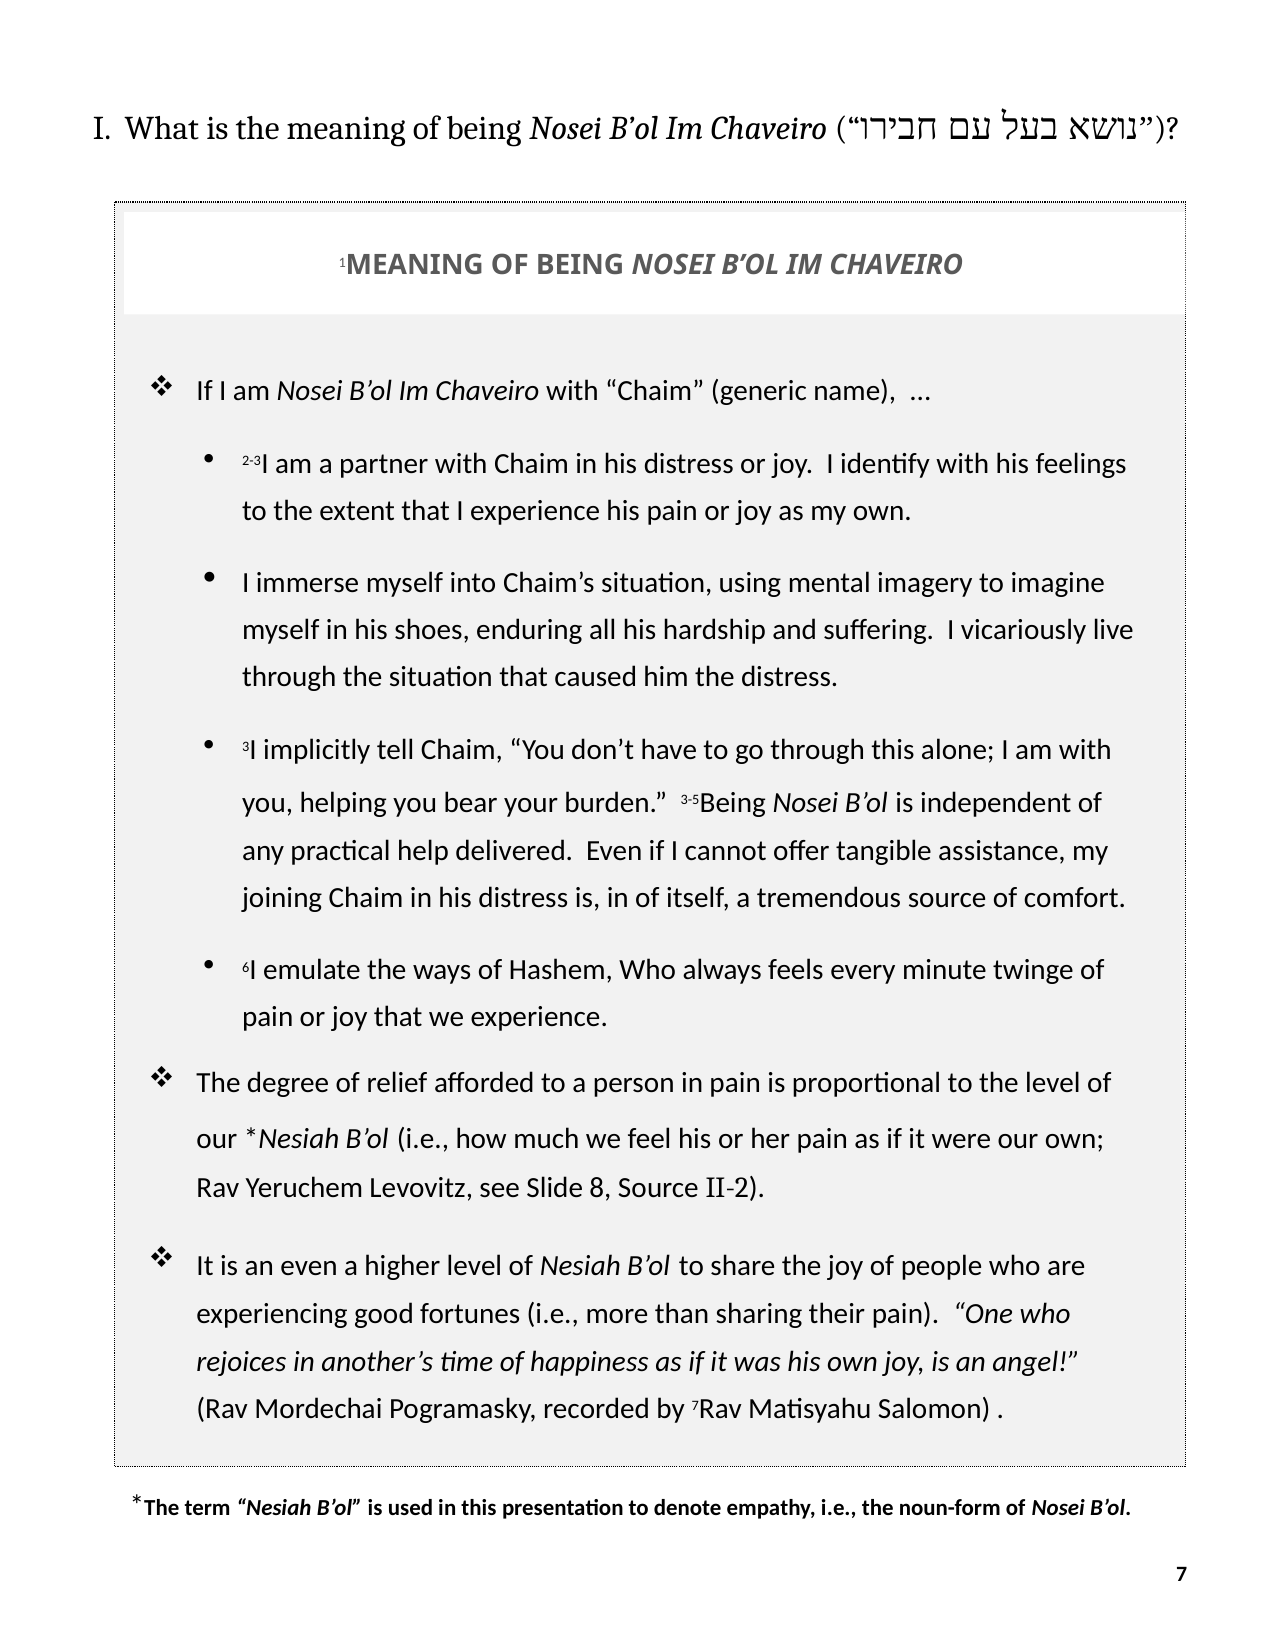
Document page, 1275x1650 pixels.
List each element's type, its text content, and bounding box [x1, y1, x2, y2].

slide_number 7 [915, 1529, 1202, 1618]
text_box If I am Nosei B’ol Im Chaveiro with “Chaim” (generic name), ... 2-3I am a partner with Chaim in his distress or joy. I identify with his feelings to the extent that I experience his pain or joy as my own. I immerse myself into Chaim’s situation, using mental imagery to imagine myself in his shoes, enduring all his hardship and suffering. I vicariously live through the situation that caused him the distress. 3I implicitly tell Chaim, “You don’t have to go through this alone; I am with you, helping you bear your burden.” 3-5Being Nosei B’ol is independent of any practical help delivered. Even if I cannot offer tangible assistance, my joining Chaim in his distress is, in of itself, a tremendous source of comfort. 6I emulate the ways of Hashem, Who always feels every minute twinge of pain or joy that we experience. The degree of relief afforded to a person in pain is proportional to the level of our *Nesiah B’ol (i.e., how much we feel his or her pain as if it were our own; Rav Yeruchem Levovitz, see Slide 8, Source II-2). It is an even a higher level of Nesiah B’ol to share the joy of people who are experiencing good fortunes (i.e., more than sharing their pain). “One who rejoices in another’s time of happiness as if it was his own joy, is an angel!” (Rav Mordechai Pogramasky, recorded by 7Rav Matisyahu Salomon) . *The term “Nesiah B’ol” is used in this presentation to denote empathy, i.e., the noun-form of Nosei B’ol. [114, 202, 1186, 1467]
text_box 1Meaning of being Nosei B’ol Im Chaveiro [124, 212, 1186, 315]
text_box I. What is the meaning of being Nosei B’ol Im Chaveiro (“נושא בעל עם חבירו”)? [74, 78, 1215, 155]
